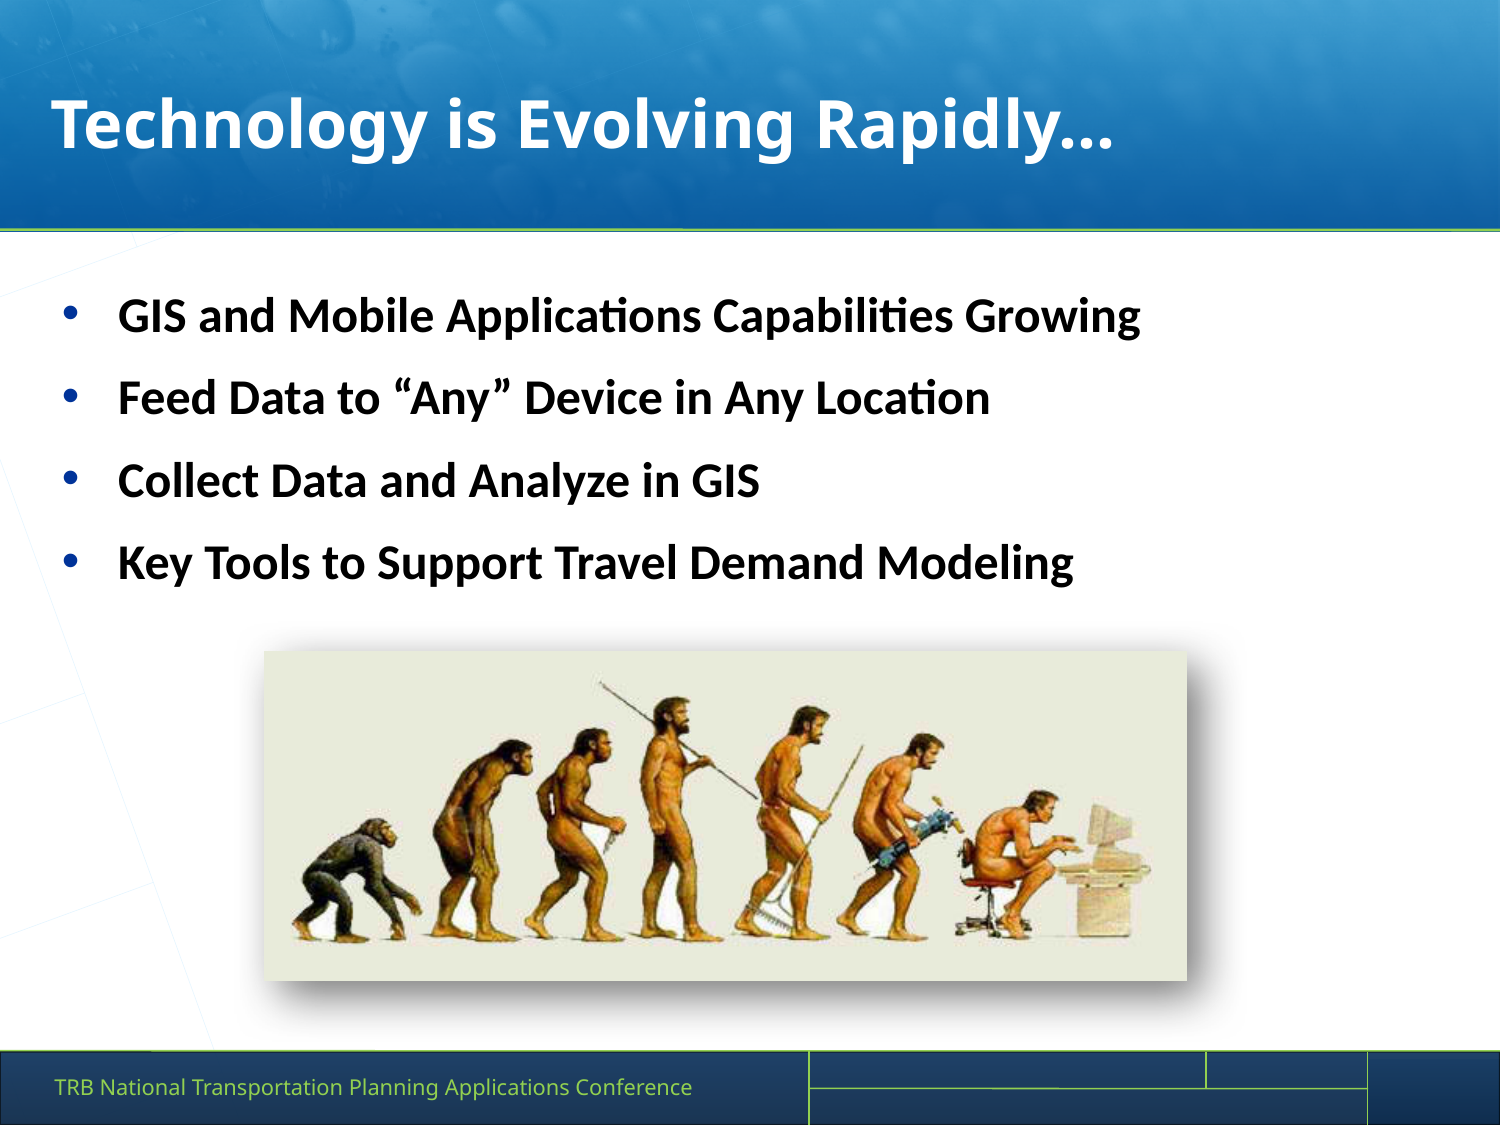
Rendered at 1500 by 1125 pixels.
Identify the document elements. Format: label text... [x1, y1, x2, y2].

title Technology is Evolving Rapidly… [34, 0, 1301, 233]
text_box GIS and Mobile Applications Capabilities Growing Feed Data to “Any” Device in Any Location Collect Data and Analyze in GIS Key Tools to Support Travel Demand Modeling [46, 275, 1210, 652]
picture [264, 651, 1187, 982]
